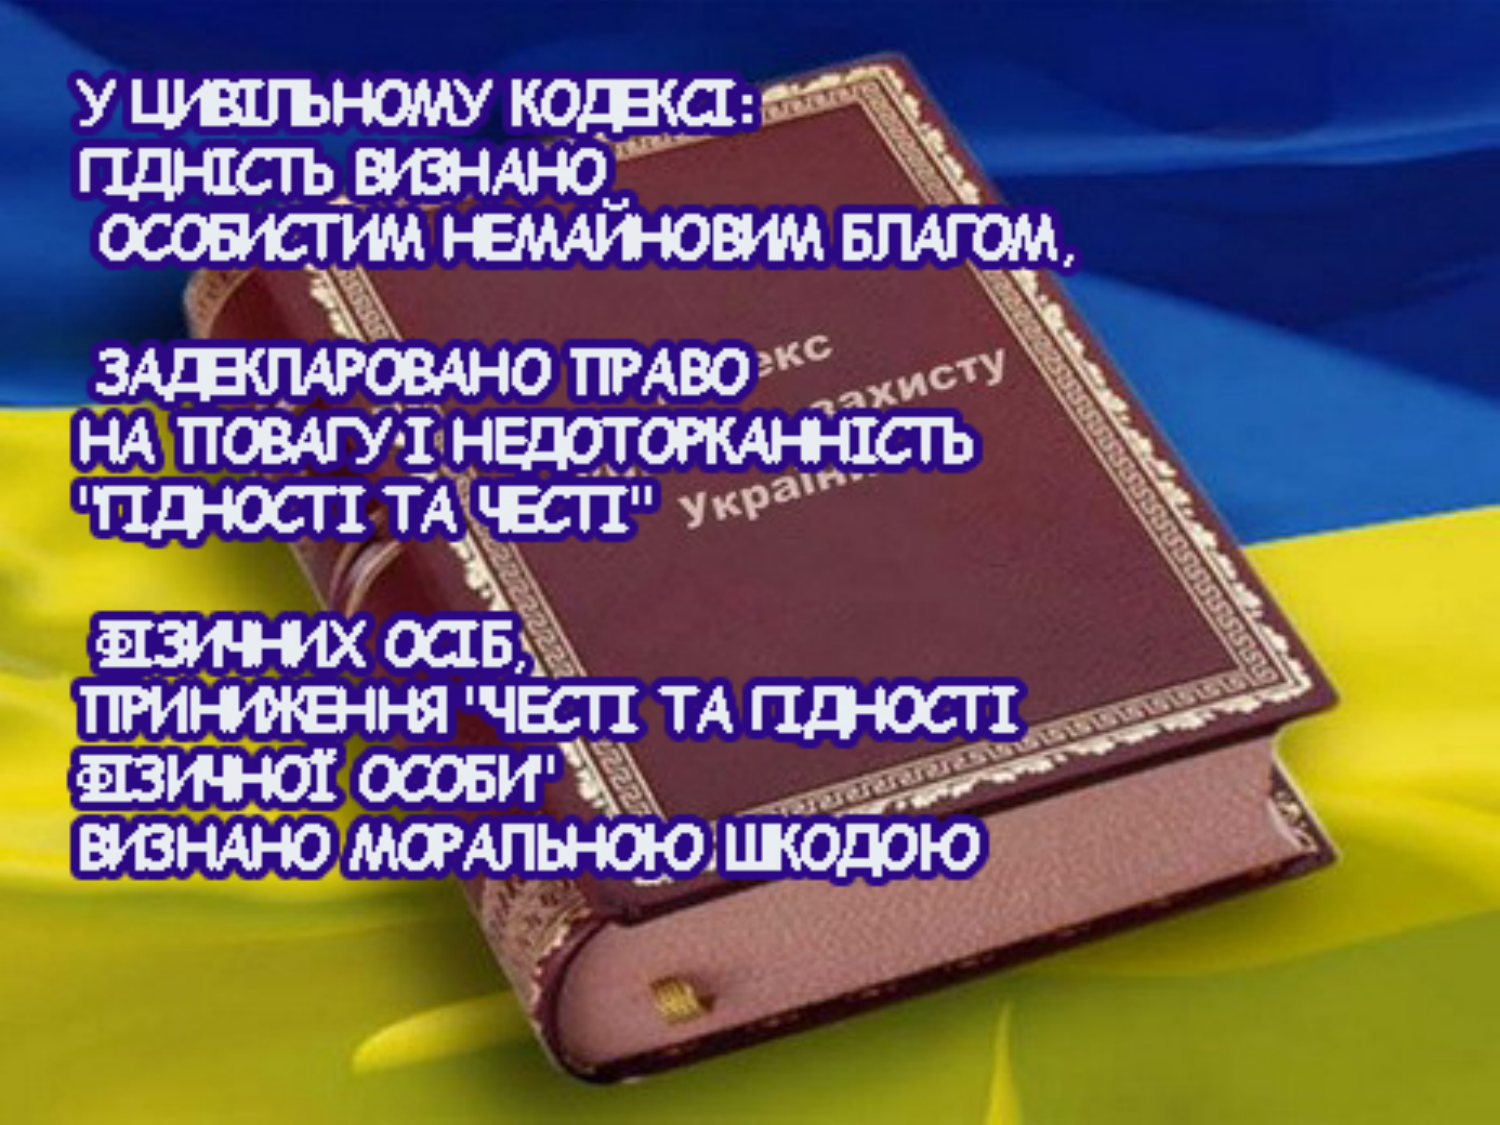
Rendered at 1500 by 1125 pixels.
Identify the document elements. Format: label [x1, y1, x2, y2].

list [0, 0, 1500, 1125]
